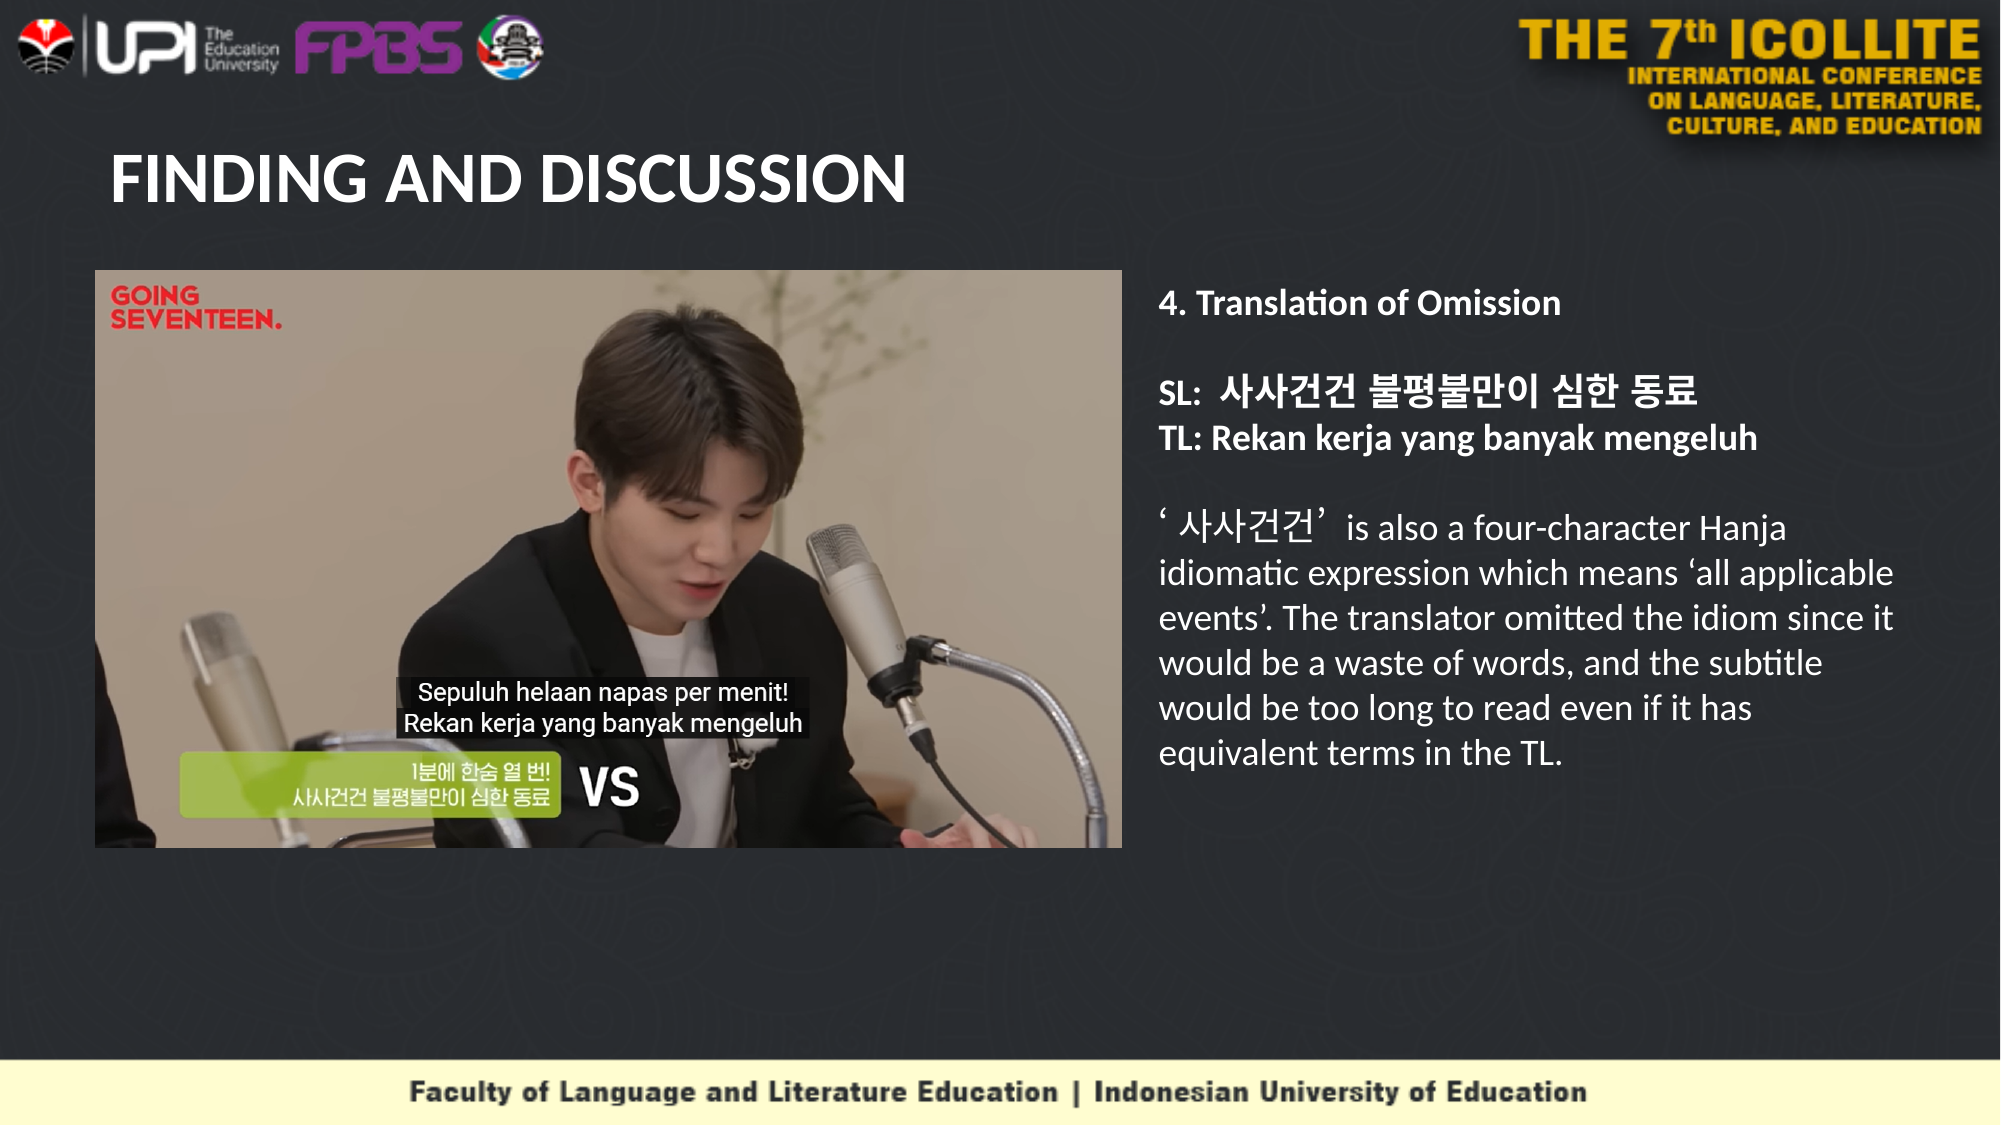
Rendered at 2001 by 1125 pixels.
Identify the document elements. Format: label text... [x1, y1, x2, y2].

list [94, 270, 1122, 848]
picture [0, 0, 2001, 1125]
text_box 4. Translation of Omission SL: 사사건건 불평불만이 심한 동료 TL: Rekan kerja yang banyak mengeluh ‘사사건건’ is also a four-character Hanja idiomatic expression which means ‘all applicable events’. The translator omitted the idiom since it would be a waste of words, and the subtitle would be too long to read even if it has equivalent terms in the TL. [1143, 270, 1932, 781]
title FINDING AND DISCUSSION [95, 131, 1821, 226]
